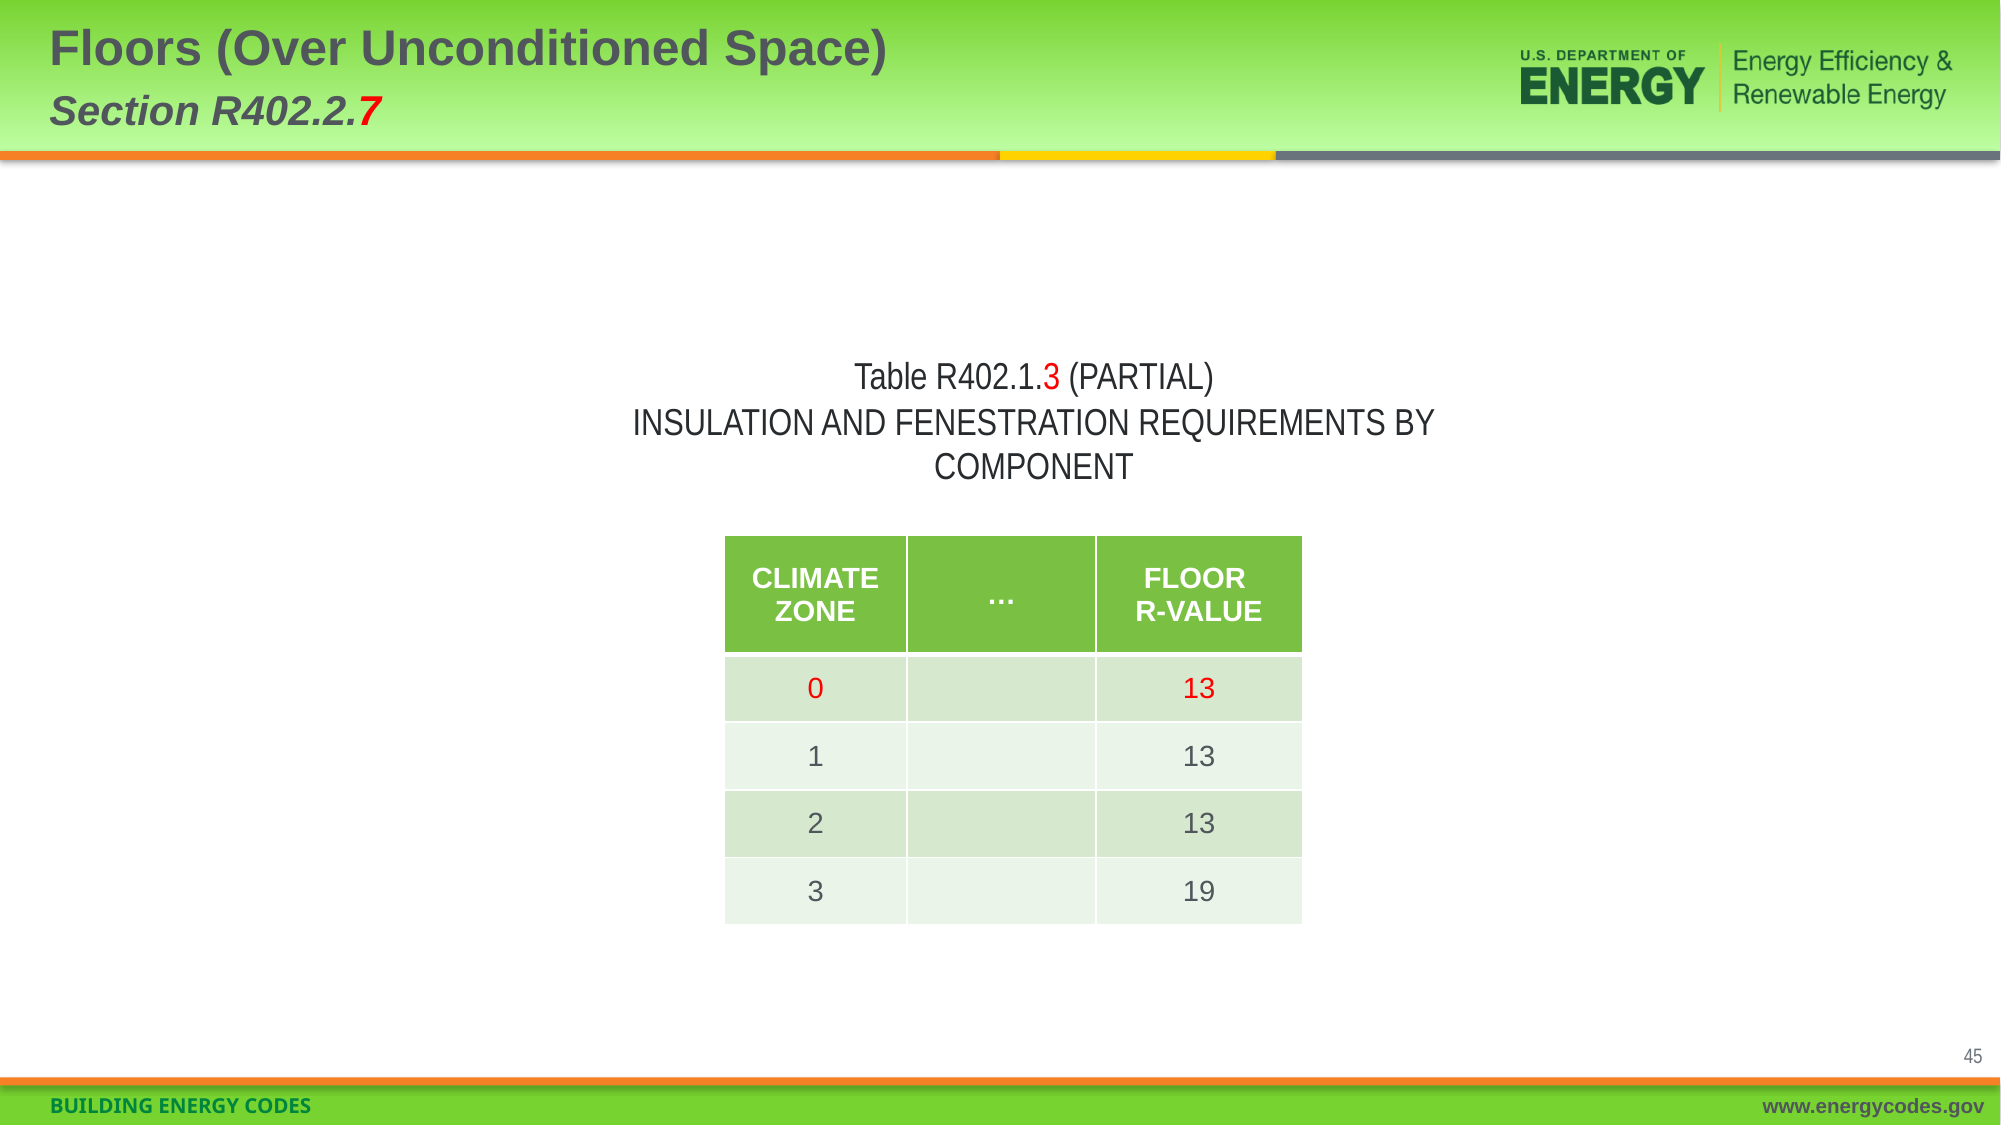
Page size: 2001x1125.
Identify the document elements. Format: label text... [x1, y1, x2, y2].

table_cell [908, 657, 1095, 721]
table_cell [908, 791, 1095, 857]
table_cell 2 [725, 791, 906, 857]
table_cell [908, 858, 1095, 924]
table_header … [908, 536, 1095, 652]
table_cell 19 [1097, 858, 1302, 924]
table_cell 3 [725, 858, 906, 924]
text_box Table R402.1.3 (PARTIAL) INSULATION AND FENESTRATION REQUIREMENTS BY COMPONENT [613, 345, 1456, 408]
table_header FLOOR R-VALUE [1097, 536, 1302, 652]
title Floors (Over Unconditioned Space) Section R402.2.7 [34, 0, 1278, 152]
table_cell 13 [1097, 723, 1302, 789]
table_cell 1 [725, 723, 906, 789]
table_cell 13 [1097, 657, 1302, 721]
table_cell 0 [725, 657, 906, 721]
table_header CLIMATE ZONE [725, 536, 906, 652]
table_cell 13 [1097, 791, 1302, 857]
picture [1521, 43, 1953, 112]
table_cell [908, 723, 1095, 789]
